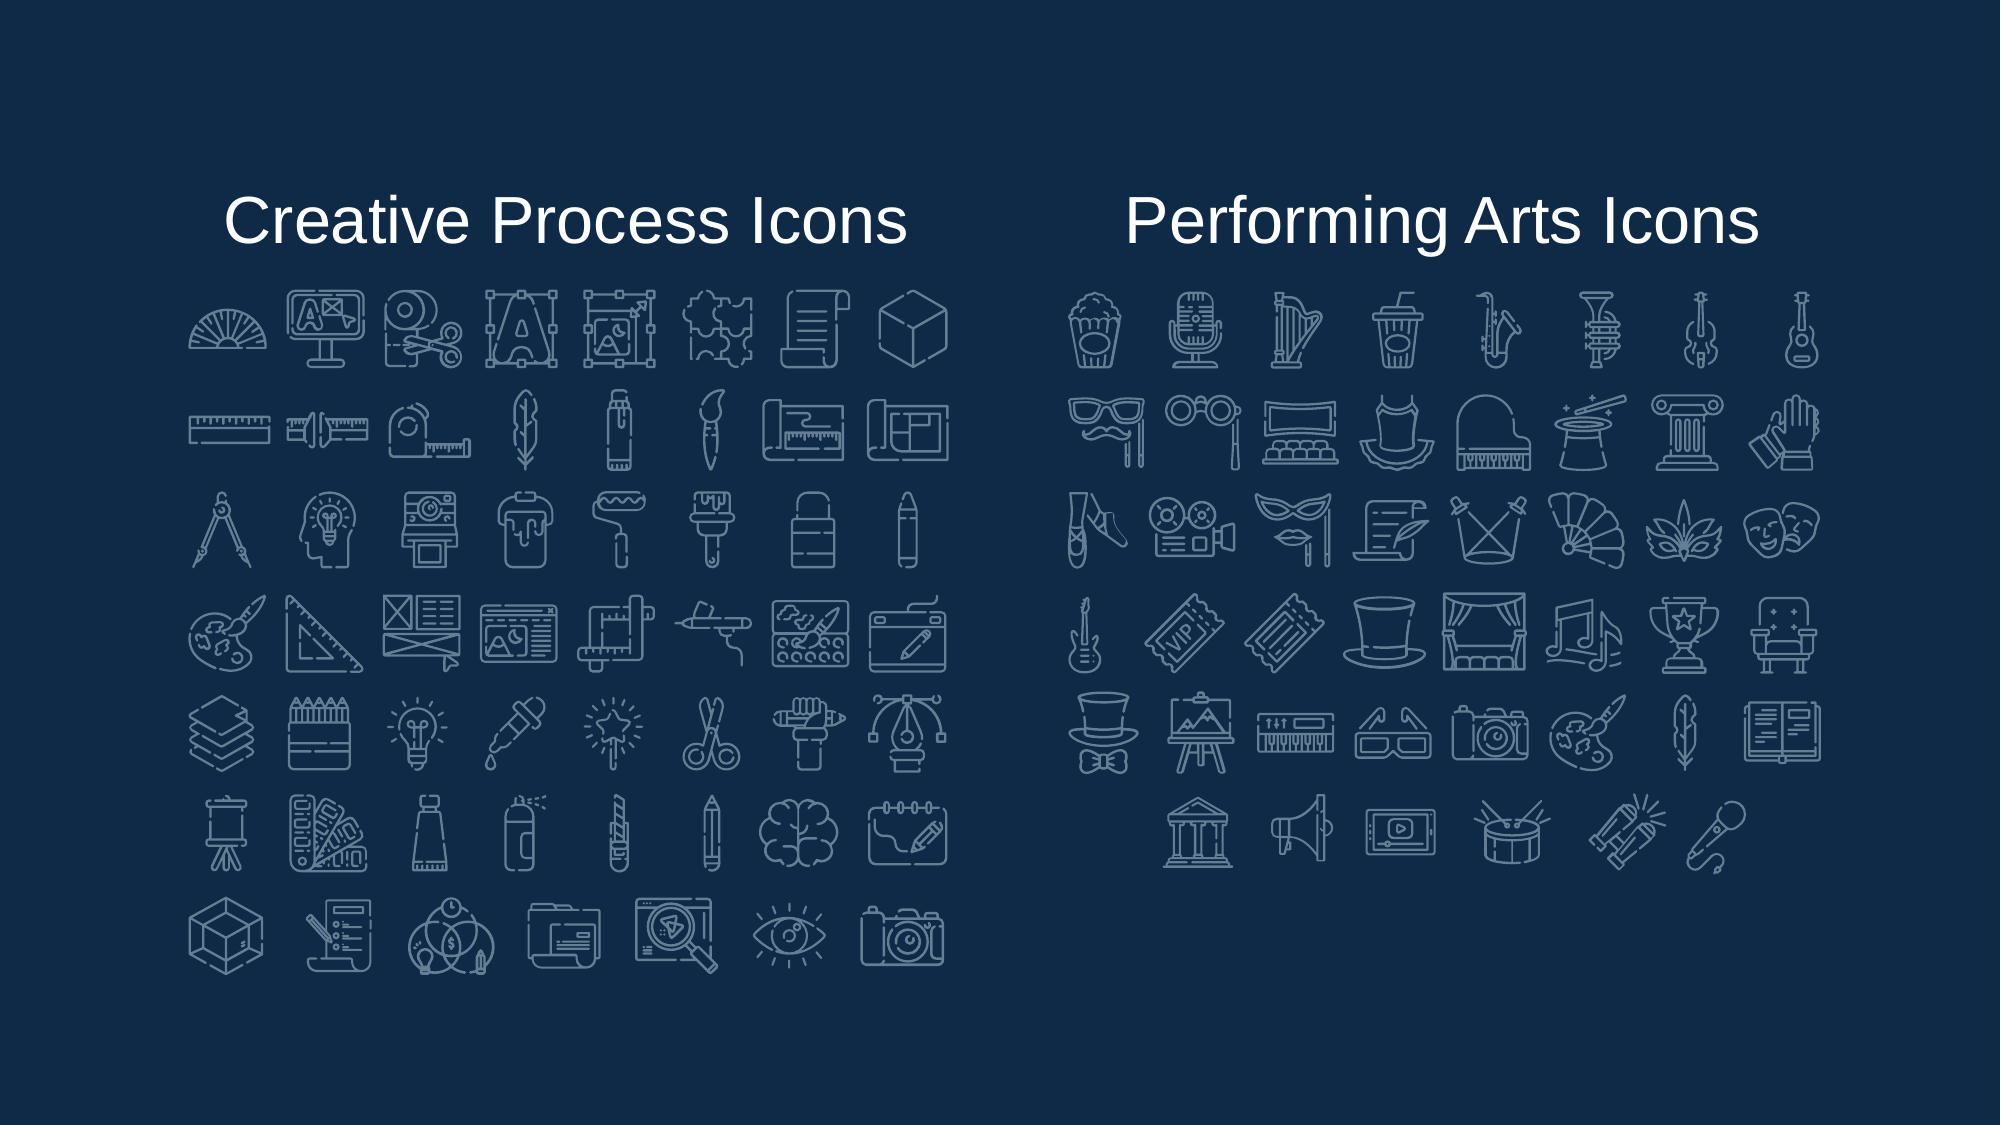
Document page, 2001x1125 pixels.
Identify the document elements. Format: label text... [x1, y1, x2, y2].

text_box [1545, 598, 1623, 673]
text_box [411, 794, 448, 872]
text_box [1649, 596, 1720, 675]
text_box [186, 594, 267, 673]
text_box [1645, 498, 1723, 563]
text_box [1067, 397, 1145, 469]
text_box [679, 289, 753, 369]
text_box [1164, 394, 1242, 471]
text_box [286, 289, 366, 369]
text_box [285, 594, 364, 673]
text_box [866, 398, 949, 462]
text_box [868, 694, 947, 773]
text_box [188, 308, 267, 349]
text_box [1342, 596, 1427, 669]
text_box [1371, 291, 1424, 369]
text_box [1254, 492, 1333, 568]
text_box [609, 793, 629, 873]
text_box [592, 490, 647, 569]
text_box [1270, 291, 1323, 369]
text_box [1743, 701, 1822, 765]
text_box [1358, 394, 1436, 472]
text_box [762, 398, 845, 462]
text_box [386, 696, 448, 772]
text_box [287, 696, 351, 771]
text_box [388, 402, 472, 459]
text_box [860, 905, 945, 967]
text_box [1748, 394, 1820, 471]
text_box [1588, 793, 1667, 871]
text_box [485, 289, 558, 369]
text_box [1270, 793, 1334, 862]
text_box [1243, 592, 1326, 674]
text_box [1067, 491, 1129, 570]
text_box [1547, 693, 1627, 772]
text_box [868, 594, 947, 673]
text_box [504, 794, 547, 872]
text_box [382, 594, 461, 673]
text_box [1683, 291, 1719, 369]
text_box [286, 411, 369, 449]
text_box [1473, 799, 1552, 865]
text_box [1365, 808, 1436, 856]
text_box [1261, 400, 1340, 465]
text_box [1449, 495, 1528, 565]
text_box [1456, 394, 1532, 471]
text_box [1167, 691, 1235, 775]
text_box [407, 896, 495, 976]
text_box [191, 491, 252, 569]
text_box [1352, 499, 1430, 562]
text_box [583, 289, 656, 369]
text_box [483, 696, 546, 771]
text_box [703, 794, 721, 872]
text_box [205, 794, 248, 872]
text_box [780, 289, 851, 369]
text_box [188, 415, 271, 445]
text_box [878, 289, 948, 369]
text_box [678, 696, 745, 771]
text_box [1067, 291, 1122, 369]
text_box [289, 794, 368, 873]
text_box Performing Arts Icons [1062, 156, 1825, 262]
text_box Creative Process Icons [185, 156, 948, 262]
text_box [1750, 596, 1818, 674]
text_box [1441, 592, 1527, 671]
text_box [1553, 394, 1628, 472]
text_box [1067, 691, 1140, 775]
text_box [1256, 712, 1335, 753]
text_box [752, 902, 827, 970]
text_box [527, 902, 601, 969]
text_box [1578, 291, 1622, 369]
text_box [790, 491, 836, 569]
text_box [1067, 596, 1103, 674]
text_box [1143, 592, 1226, 674]
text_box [497, 491, 554, 569]
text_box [1354, 706, 1432, 760]
text_box [1162, 796, 1234, 868]
text_box [699, 389, 726, 471]
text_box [187, 694, 256, 773]
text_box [1146, 496, 1236, 558]
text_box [479, 604, 558, 664]
text_box [1547, 492, 1625, 569]
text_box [576, 594, 656, 673]
text_box [758, 798, 839, 868]
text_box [188, 896, 264, 976]
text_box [401, 491, 459, 569]
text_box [673, 600, 753, 667]
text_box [1168, 291, 1223, 369]
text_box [513, 388, 539, 471]
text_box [1475, 291, 1523, 369]
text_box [634, 897, 719, 975]
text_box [583, 696, 644, 771]
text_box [1451, 704, 1530, 761]
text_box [305, 899, 372, 973]
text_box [867, 800, 948, 866]
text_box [1673, 693, 1698, 772]
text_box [384, 289, 466, 369]
text_box [897, 491, 918, 569]
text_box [1784, 291, 1819, 369]
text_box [298, 491, 359, 569]
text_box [772, 696, 848, 771]
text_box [1741, 501, 1822, 559]
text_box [771, 599, 850, 668]
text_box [606, 388, 633, 472]
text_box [688, 491, 736, 569]
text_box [1685, 800, 1748, 875]
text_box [1650, 394, 1725, 472]
